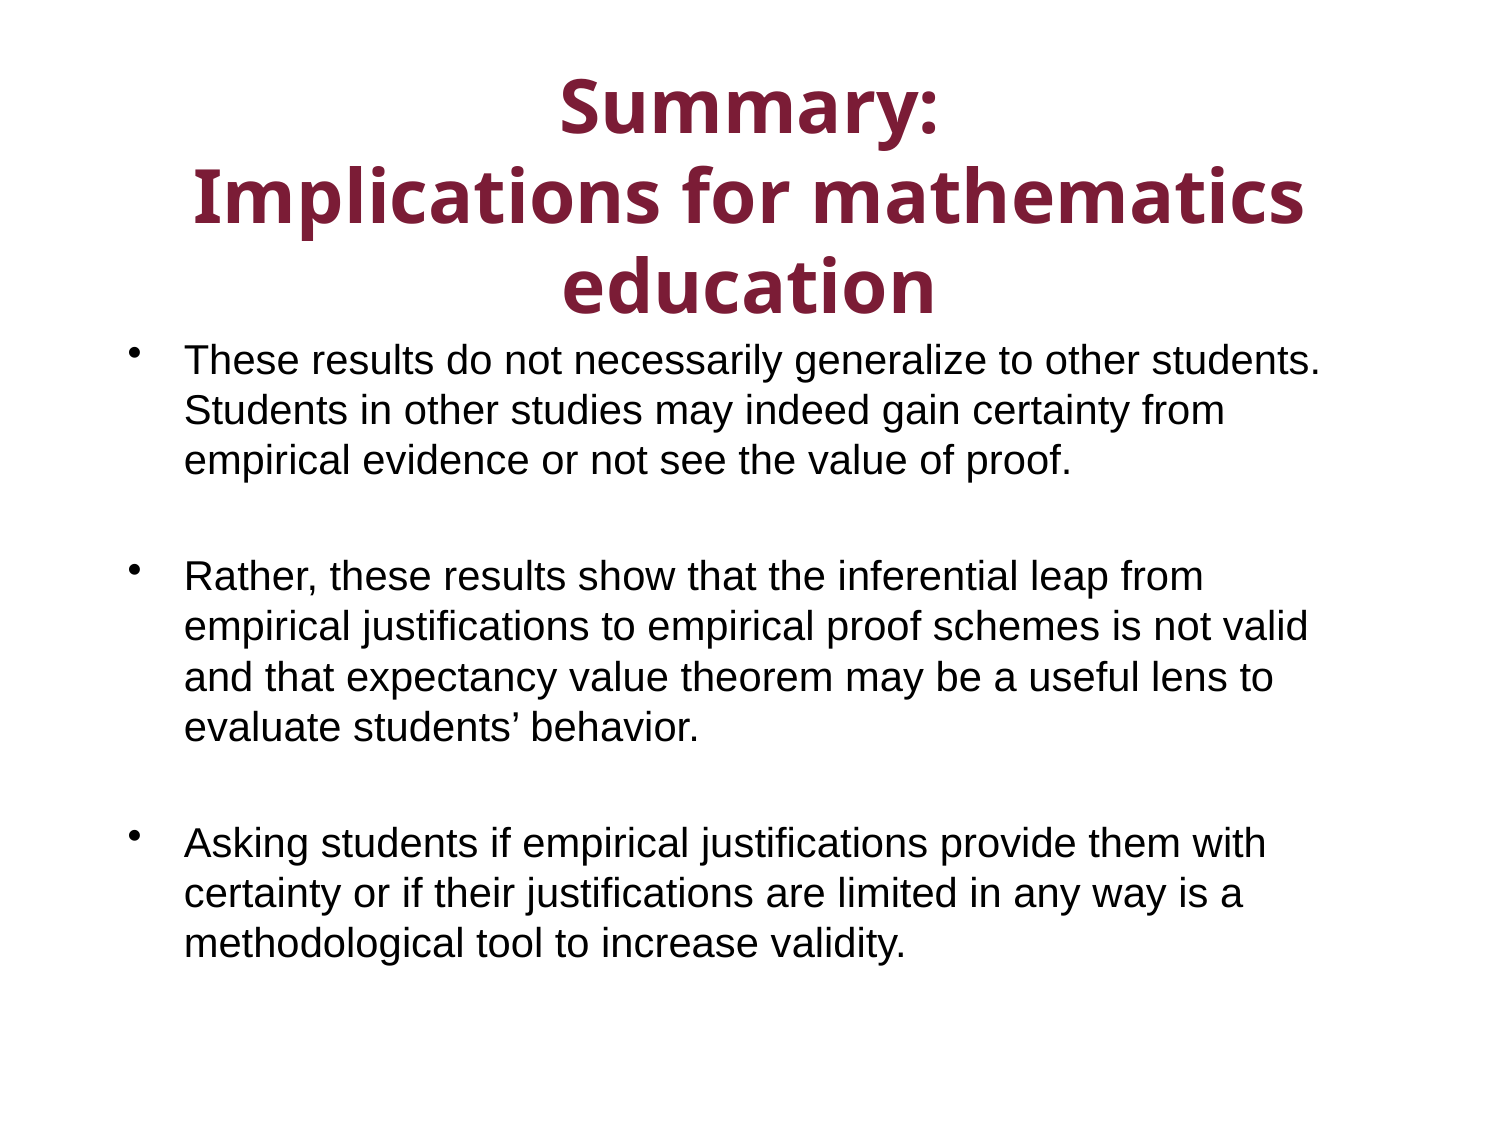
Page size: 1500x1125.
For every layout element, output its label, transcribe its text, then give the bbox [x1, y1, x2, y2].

list These results do not necessarily generalize to other students. Students in other studies may indeed gain certainty from empirical evidence or not see the value of proof. Rather, these results show that the inferential leap from empirical justifications to empirical proof schemes is not valid and that expectancy value theorem may be a useful lens to evaluate students’ behavior. Asking students if empirical justifications provide them with certainty or if their justifications are limited in any way is a methodological tool to increase validity. [112, 324, 1388, 1000]
title Summary: Implications for mathematics education [112, 99, 1388, 288]
